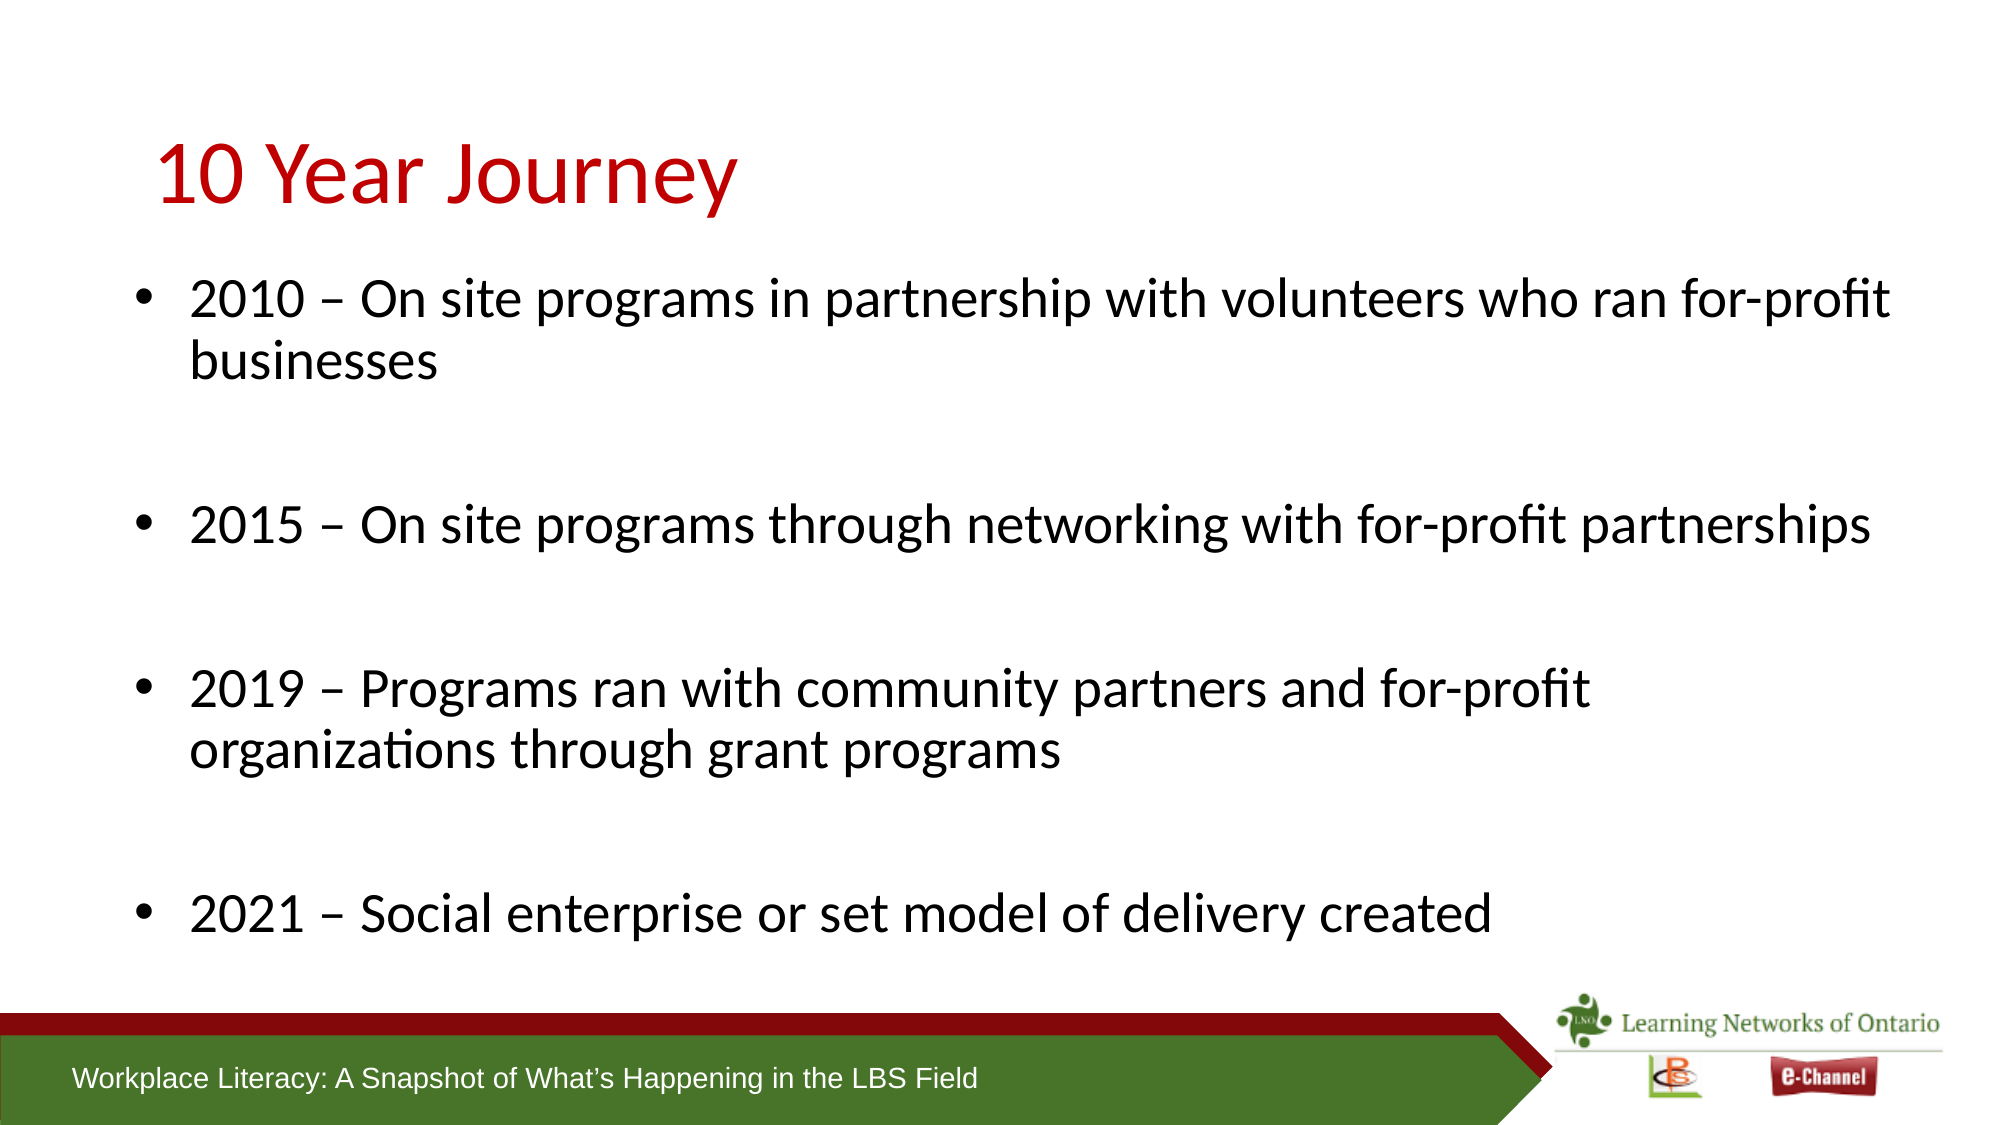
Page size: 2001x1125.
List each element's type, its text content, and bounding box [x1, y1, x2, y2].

list 2010 – On site programs in partnership with volunteers who ran for-profit businesses 2015 – On site programs through networking with for-profit partnerships 2019 – Programs ran with community partners and for-profit organizations through grant programs 2021 – Social enterprise or set model of delivery created [101, 260, 1909, 1002]
title 10 Year Journey [137, 59, 1863, 260]
picture [1488, 988, 1962, 1104]
